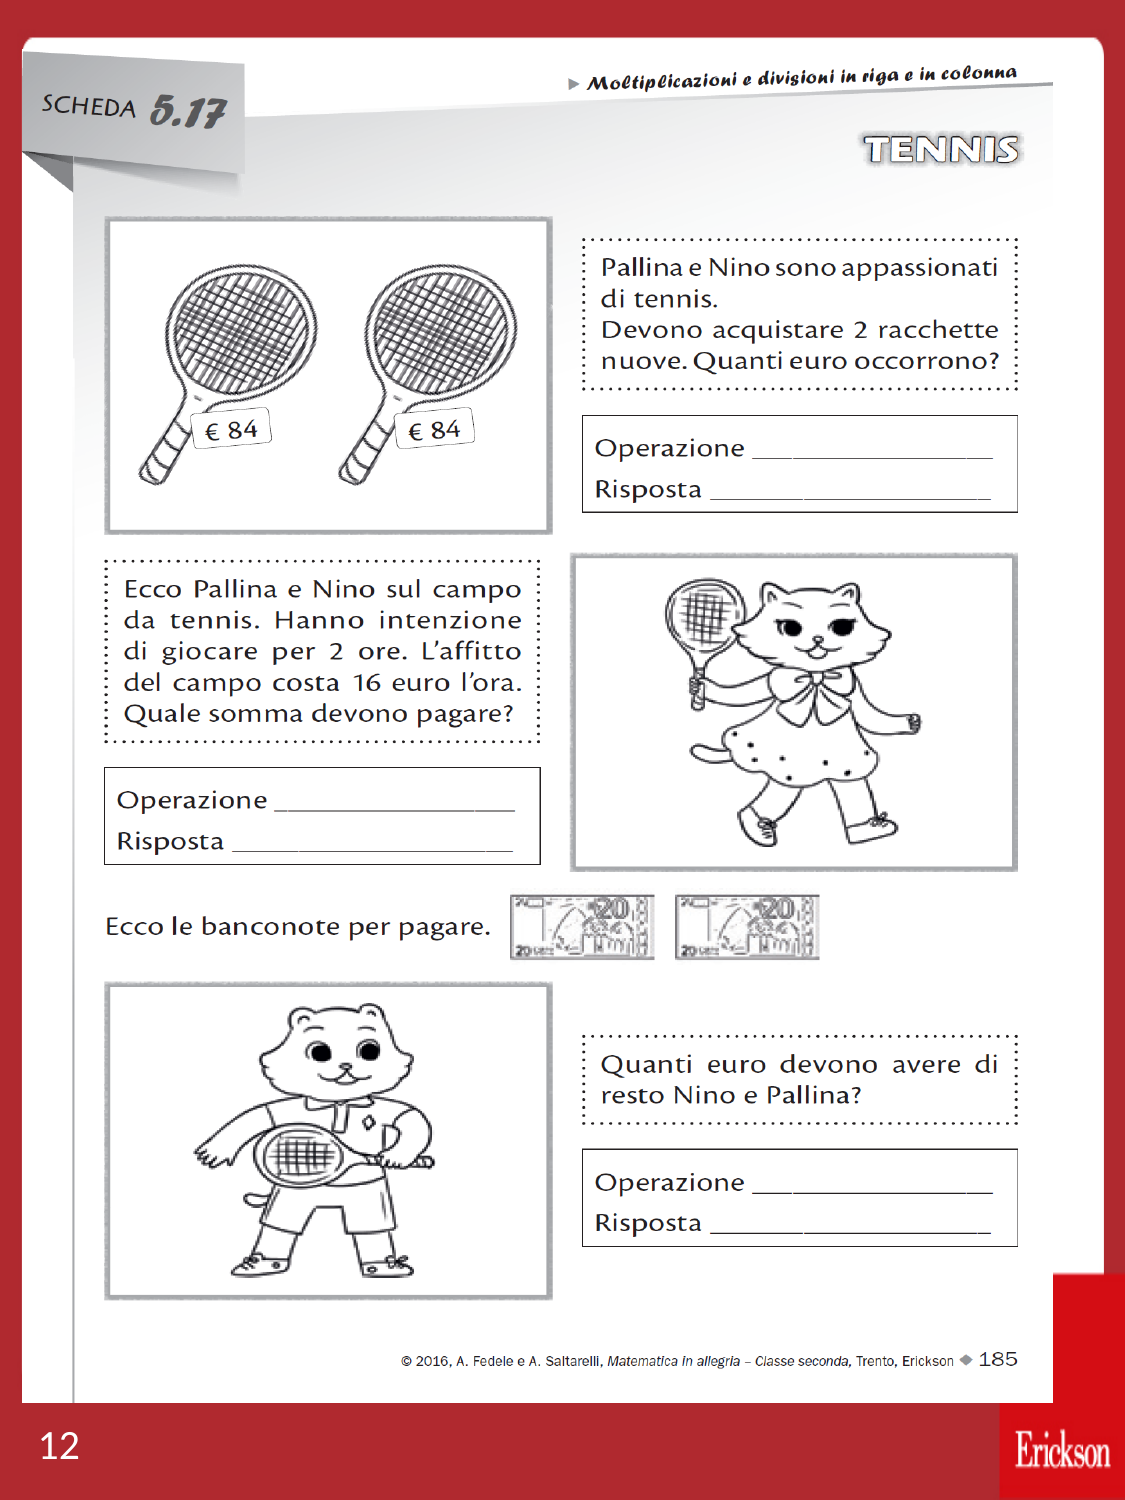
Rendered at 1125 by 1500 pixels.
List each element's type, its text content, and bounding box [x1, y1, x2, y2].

picture [0, 0, 1125, 1500]
slide_number 12 [22, 1408, 113, 1483]
